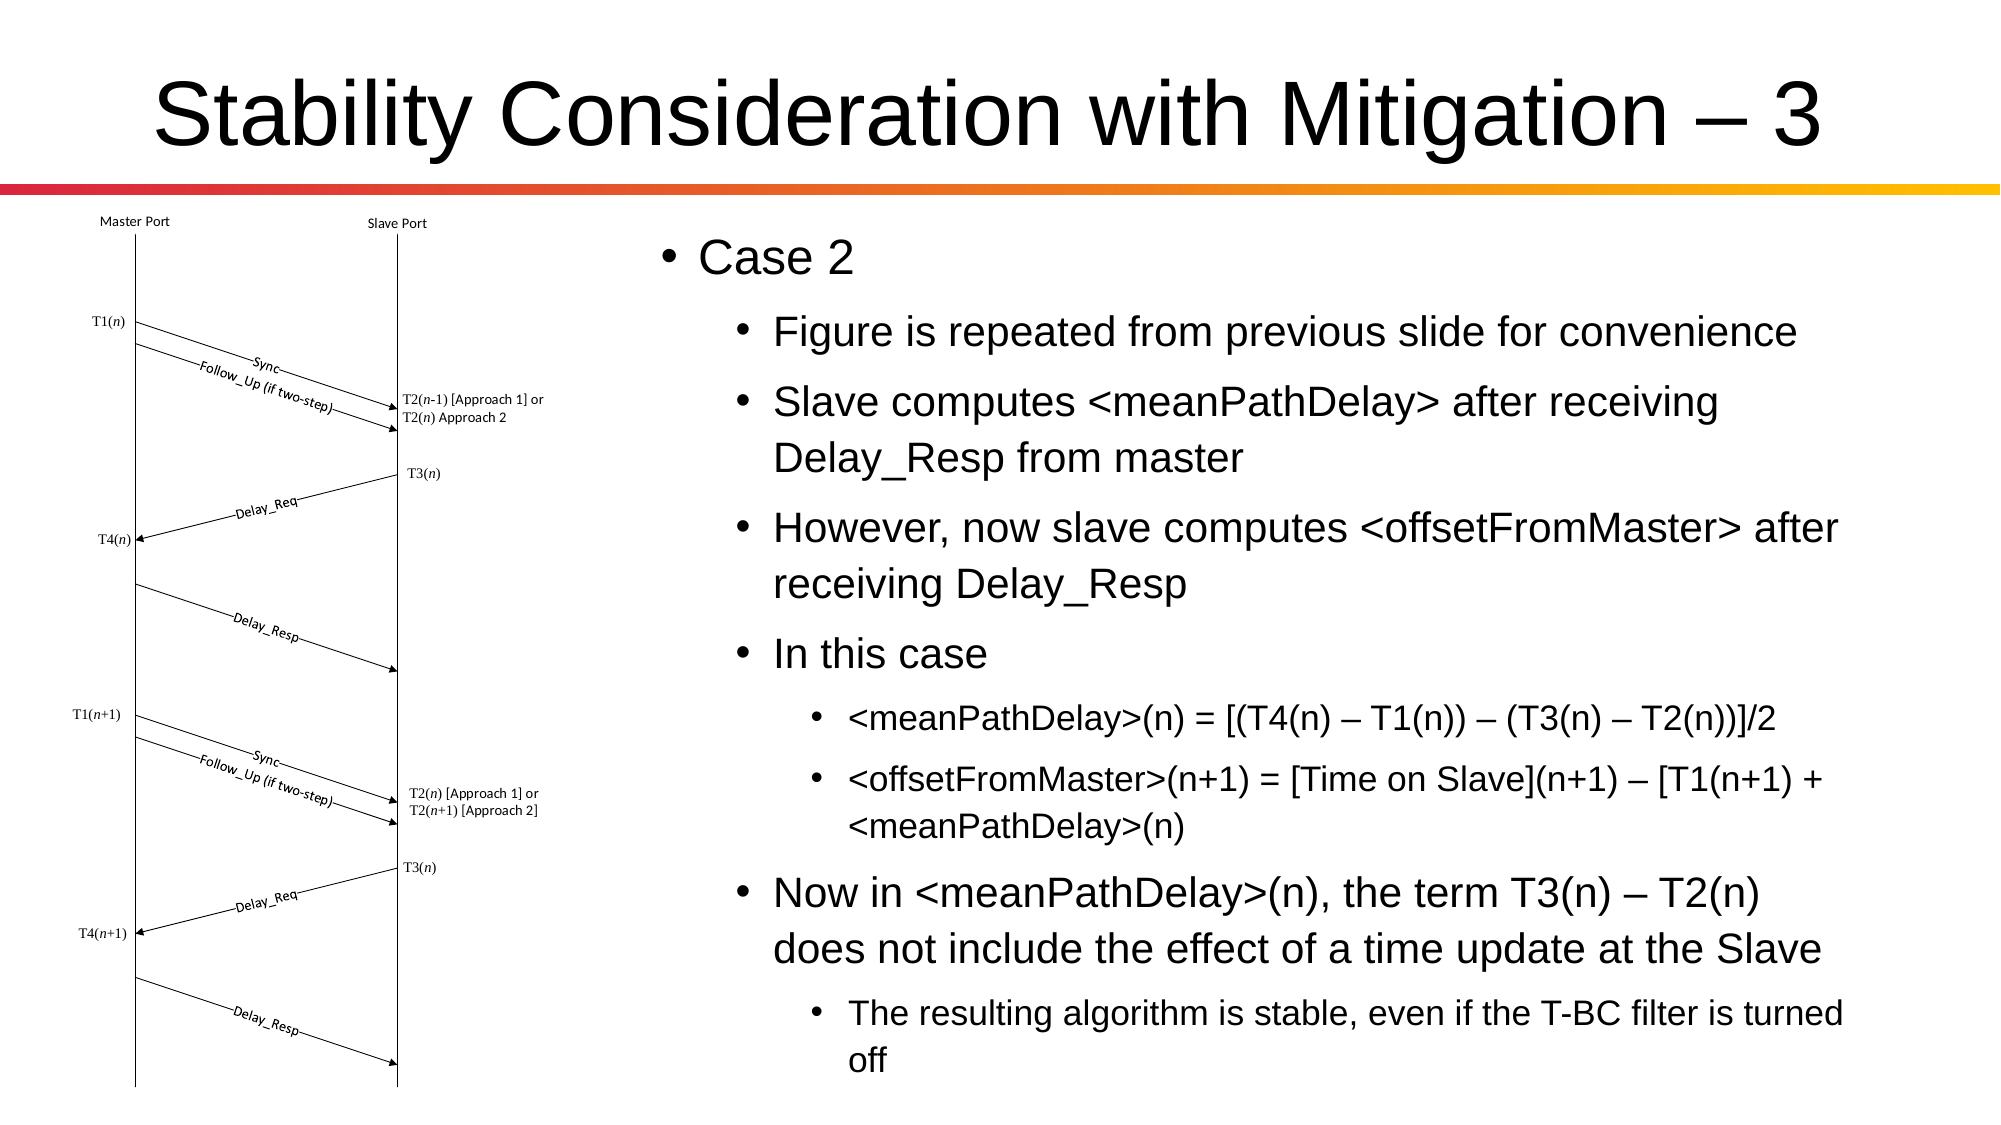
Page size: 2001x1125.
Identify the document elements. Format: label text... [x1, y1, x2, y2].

title Stability Consideration with Mitigation – 3 [137, 24, 1863, 209]
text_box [56, 208, 552, 1088]
list Case 2 Figure is repeated from previous slide for convenience Slave computes <meanPathDelay> after receiving Delay_Resp from master However, now slave computes <offsetFromMaster> after receiving Delay_Resp In this case <meanPathDelay>(n) = [(T4(n) – T1(n)) – (T3(n) – T2(n))]/2 <offsetFromMaster>(n+1) = [Time on Slave](n+1) – [T1(n+1) + <meanPathDelay>(n) Now in <meanPathDelay>(n), the term T3(n) – T2(n) does not include the effect of a time update at the Slave The resulting algorithm is stable, even if the T-BC filter is turned off [645, 211, 1863, 1101]
